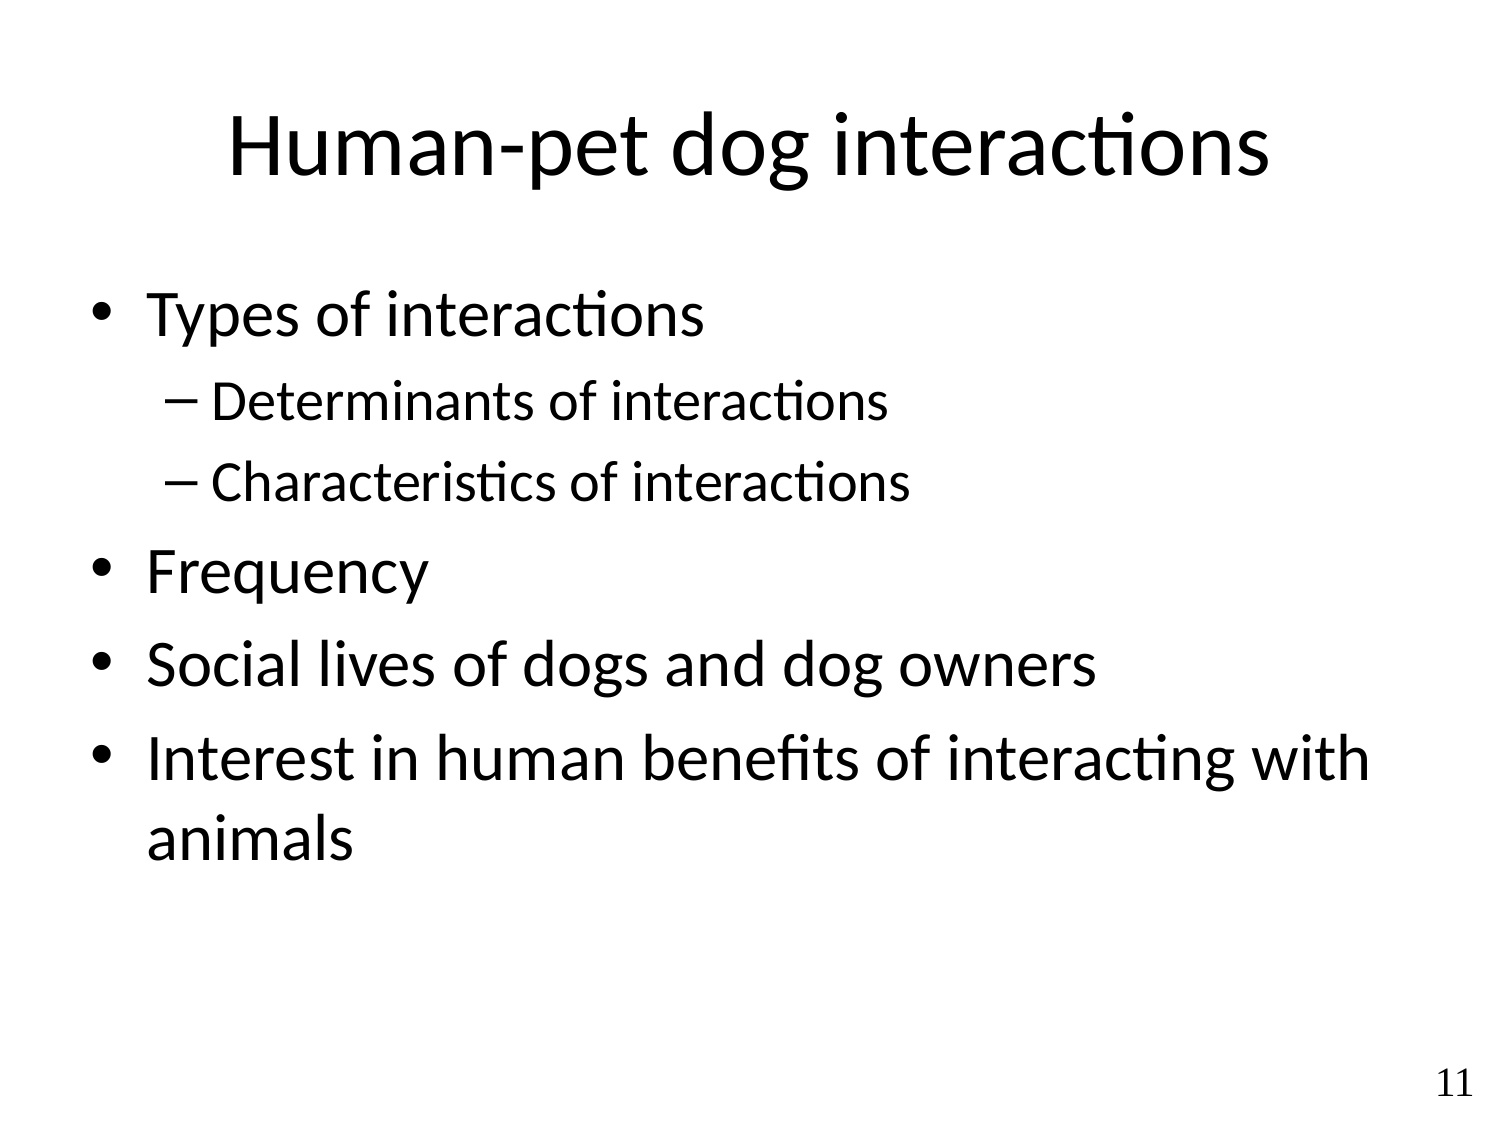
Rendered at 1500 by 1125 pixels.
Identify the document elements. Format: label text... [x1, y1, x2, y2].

text_box 11 [1420, 1046, 1490, 1112]
list Types of interactions Determinants of interactions Characteristics of interactions Frequency Social lives of dogs and dog owners Interest in human benefits of interacting with animals [74, 262, 1426, 1006]
title Human-pet dog interactions [74, 44, 1426, 233]
